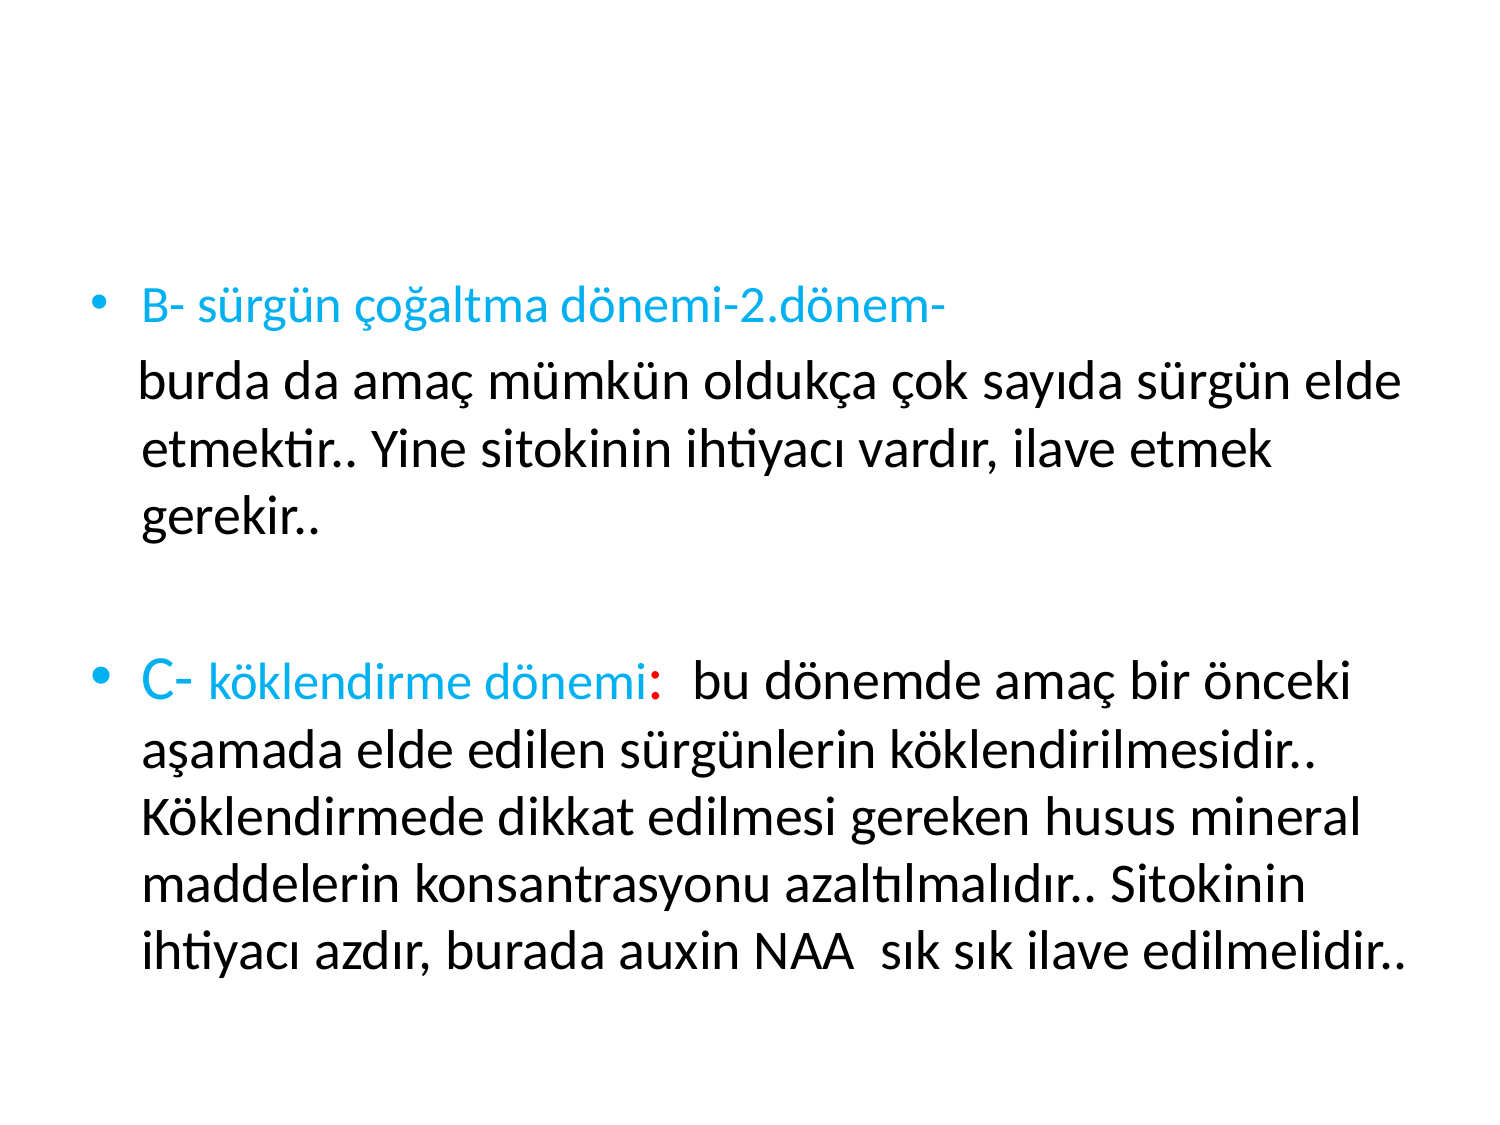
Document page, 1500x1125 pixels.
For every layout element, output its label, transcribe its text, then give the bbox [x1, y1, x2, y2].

list B- sürgün çoğaltma dönemi-2.dönem- burda da amaç mümkün oldukça çok sayıda sürgün elde etmektir.. Yine sitokinin ihtiyacı vardır, ilave etmek gerekir.. C- köklendirme dönemi: bu dönemde amaç bir önceki aşamada elde edilen sürgünlerin köklendirilmesidir.. Köklendirmede dikkat edilmesi gereken husus mineral maddelerin konsantrasyonu azaltılmalıdır.. Sitokinin ihtiyacı azdır, burada auxin NAA sık sık ilave edilmelidir.. [75, 262, 1425, 1005]
